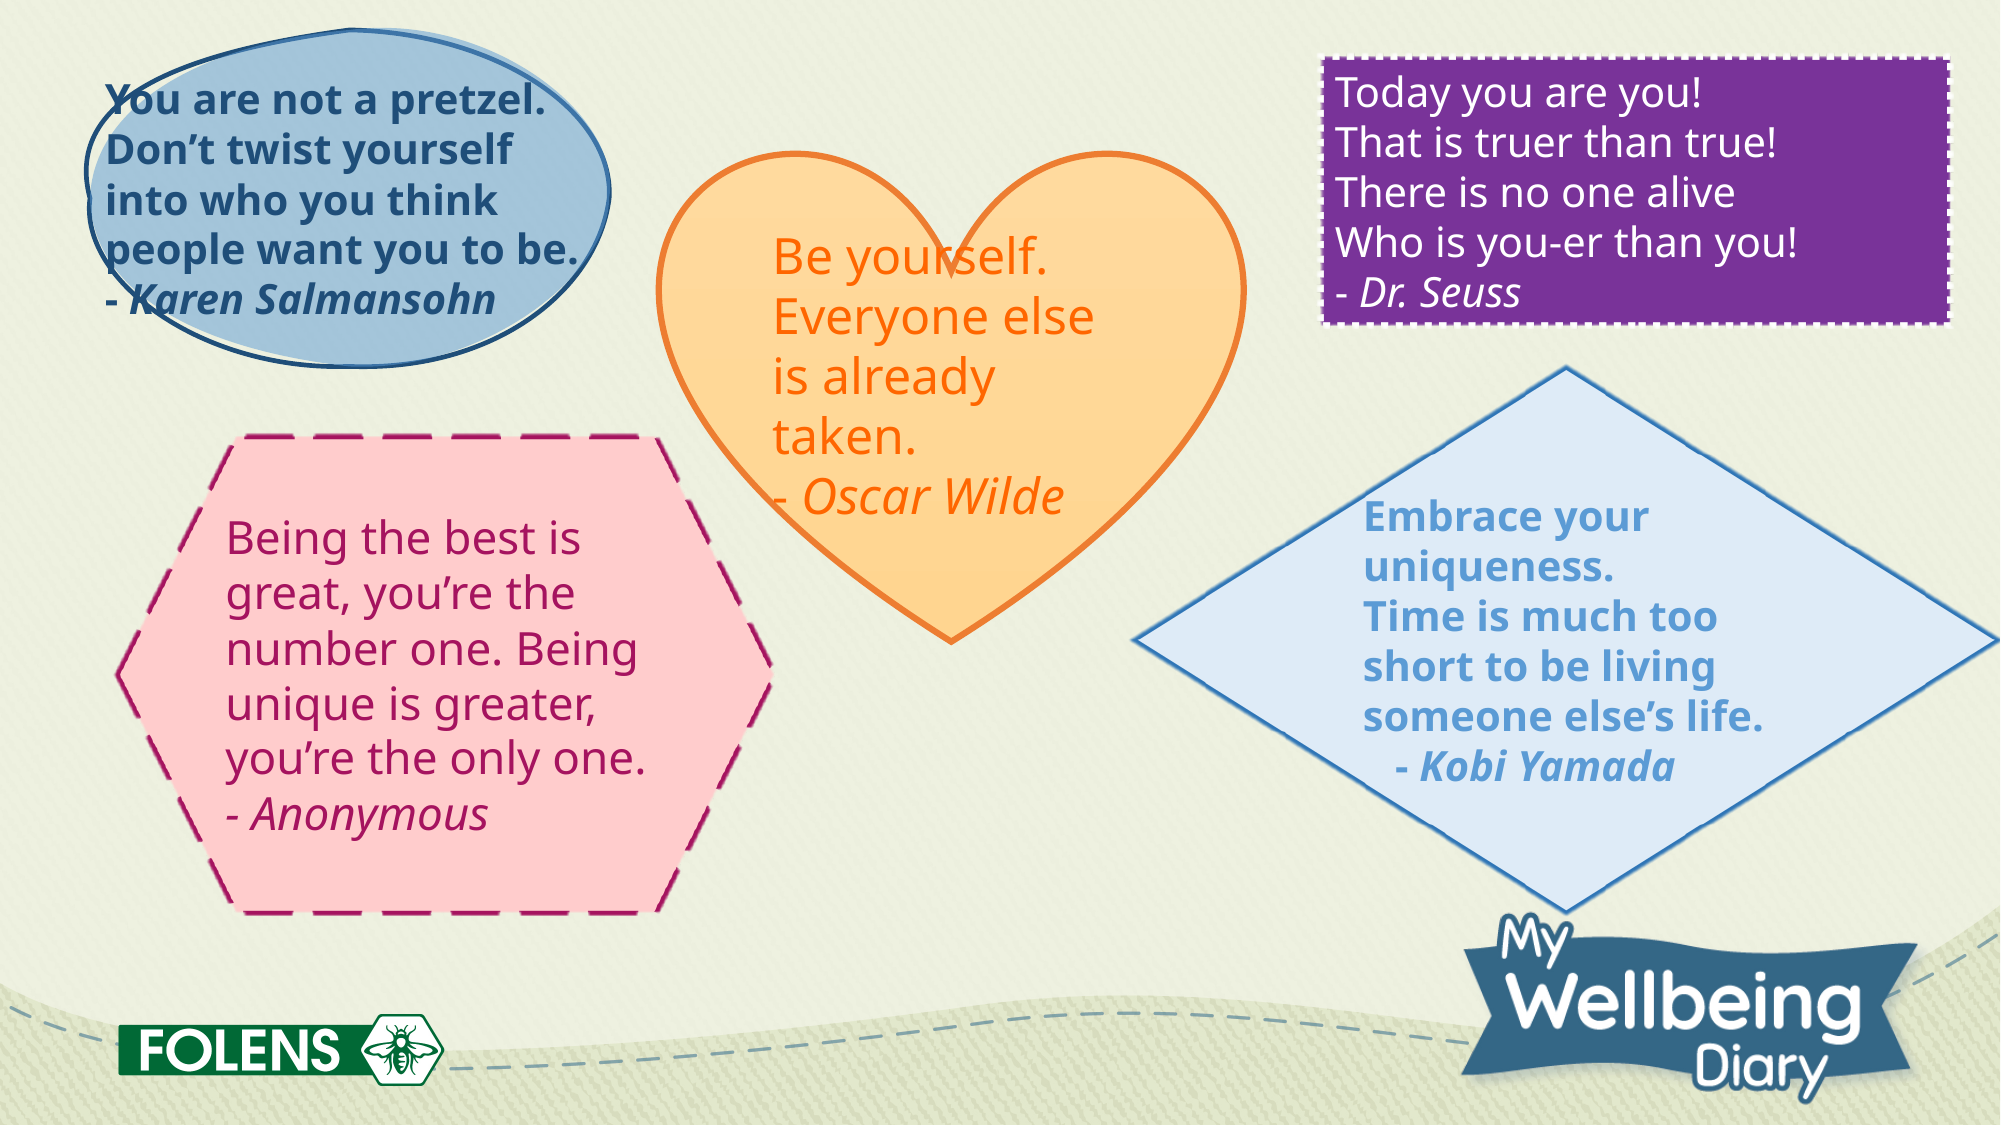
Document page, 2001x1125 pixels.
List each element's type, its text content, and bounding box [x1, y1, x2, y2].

text_box You are not a pretzel. Don’t twist yourself into who you think people want you to be. - Karen Salmansohn [86, 27, 611, 367]
picture [0, 0, 2001, 1125]
text_box Today you are you! That is truer than true! There is no one alive Who is you-er than you! - Dr. Seuss [1323, 59, 1948, 322]
text_box Embrace your uniqueness. Time is much too short to be living someone else’s life. - Kobi Yamada [1139, 371, 1994, 910]
text_box Being the best is great, you’re the number one. Being unique is greater, you’re the only one. - Anonymous [119, 438, 773, 911]
text_box Be yourself. Everyone else is already taken. - Oscar Wilde [658, 153, 1245, 643]
